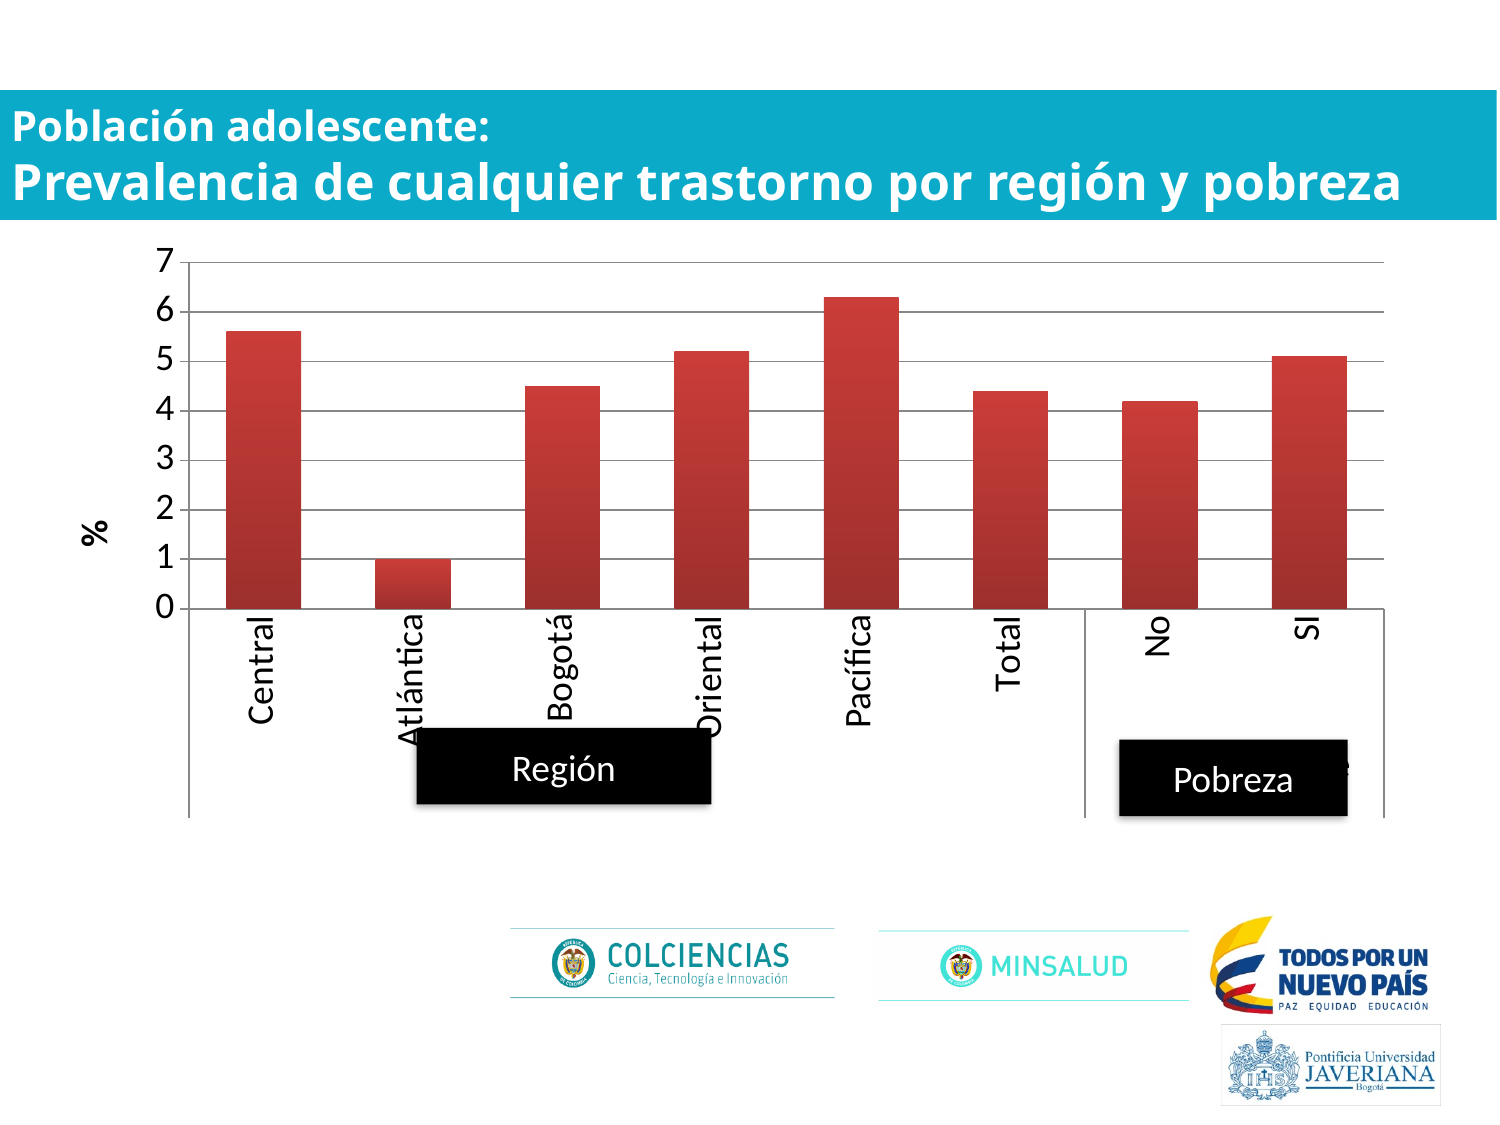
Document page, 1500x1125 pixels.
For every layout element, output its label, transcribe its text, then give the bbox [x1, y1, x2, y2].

title Población adolescente: Prevalencia de cualquier trastorno por región y pobreza [0, 90, 1497, 220]
picture [871, 905, 1441, 1106]
picture [490, 905, 845, 1020]
chart [41, 231, 1412, 837]
